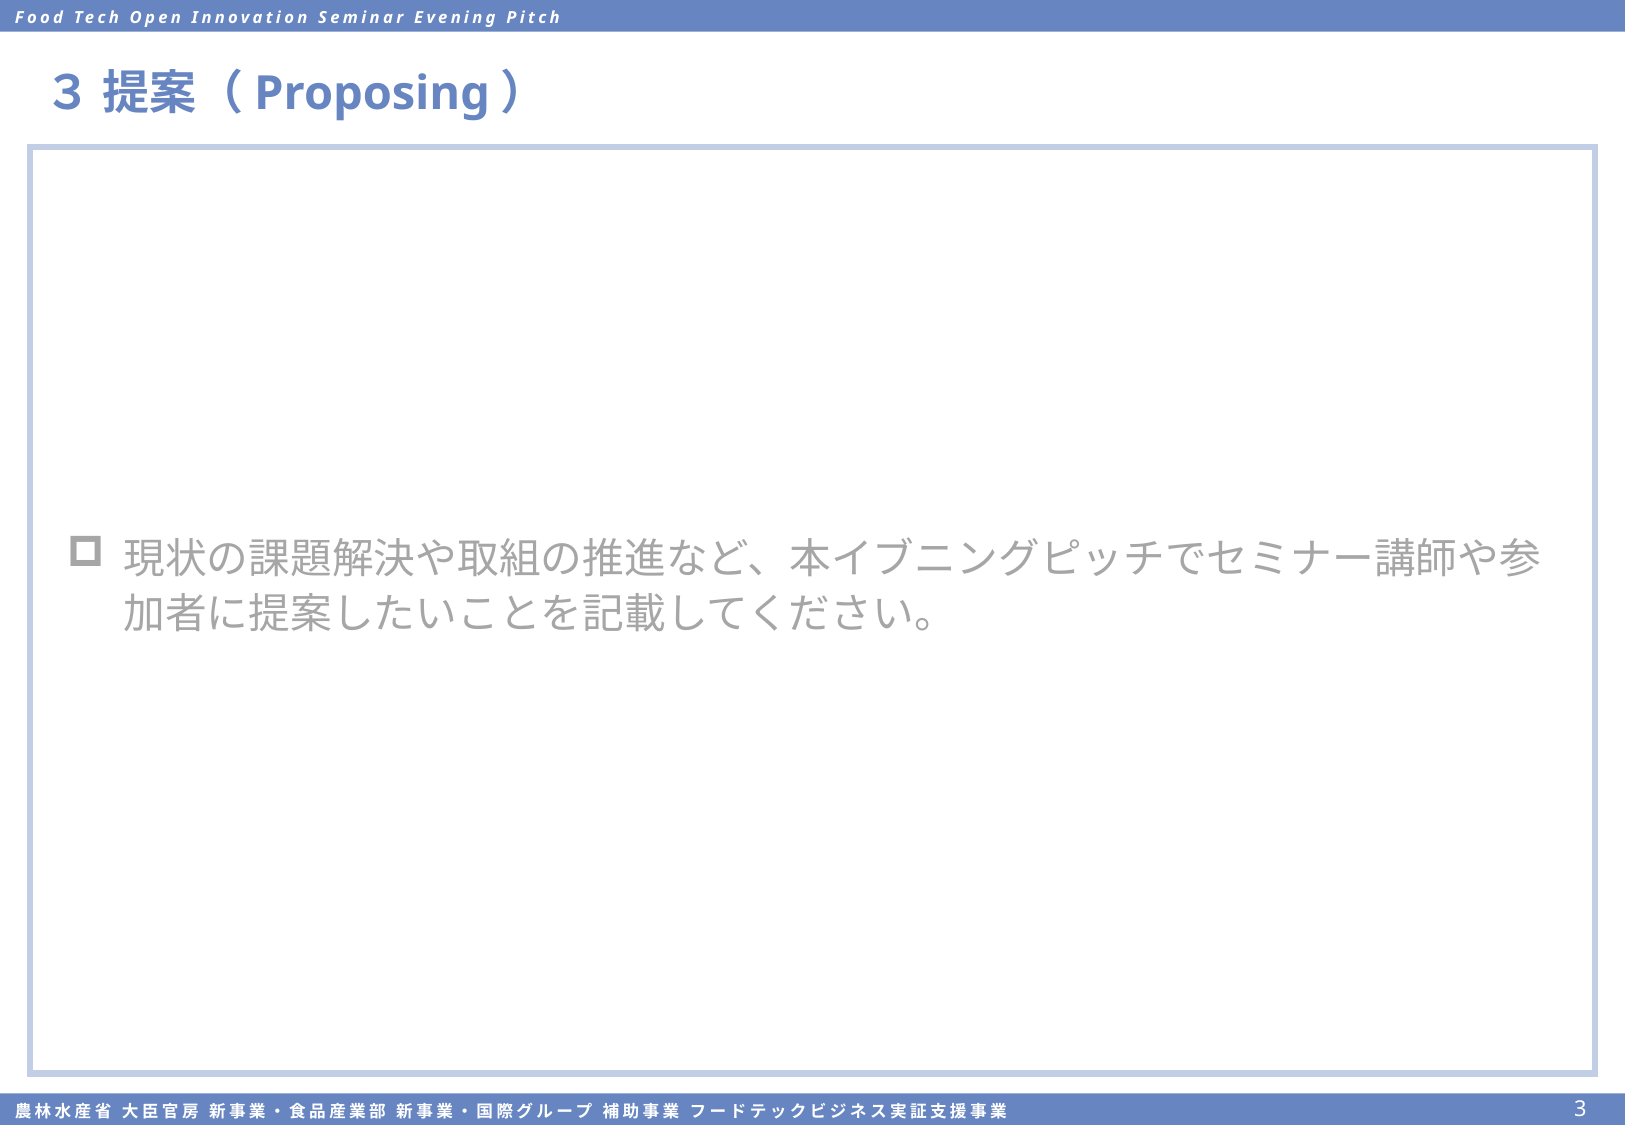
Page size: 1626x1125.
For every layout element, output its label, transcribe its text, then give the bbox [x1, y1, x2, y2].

text_box 現状の課題解決や取組の推進など、本イブニングピッチでセミナー講師や参加者に提案したいことを記載してください。 [52, 519, 1581, 645]
text_box ３ 提案（Proposing） [30, 51, 1567, 128]
text_box [29, 146, 1596, 1074]
